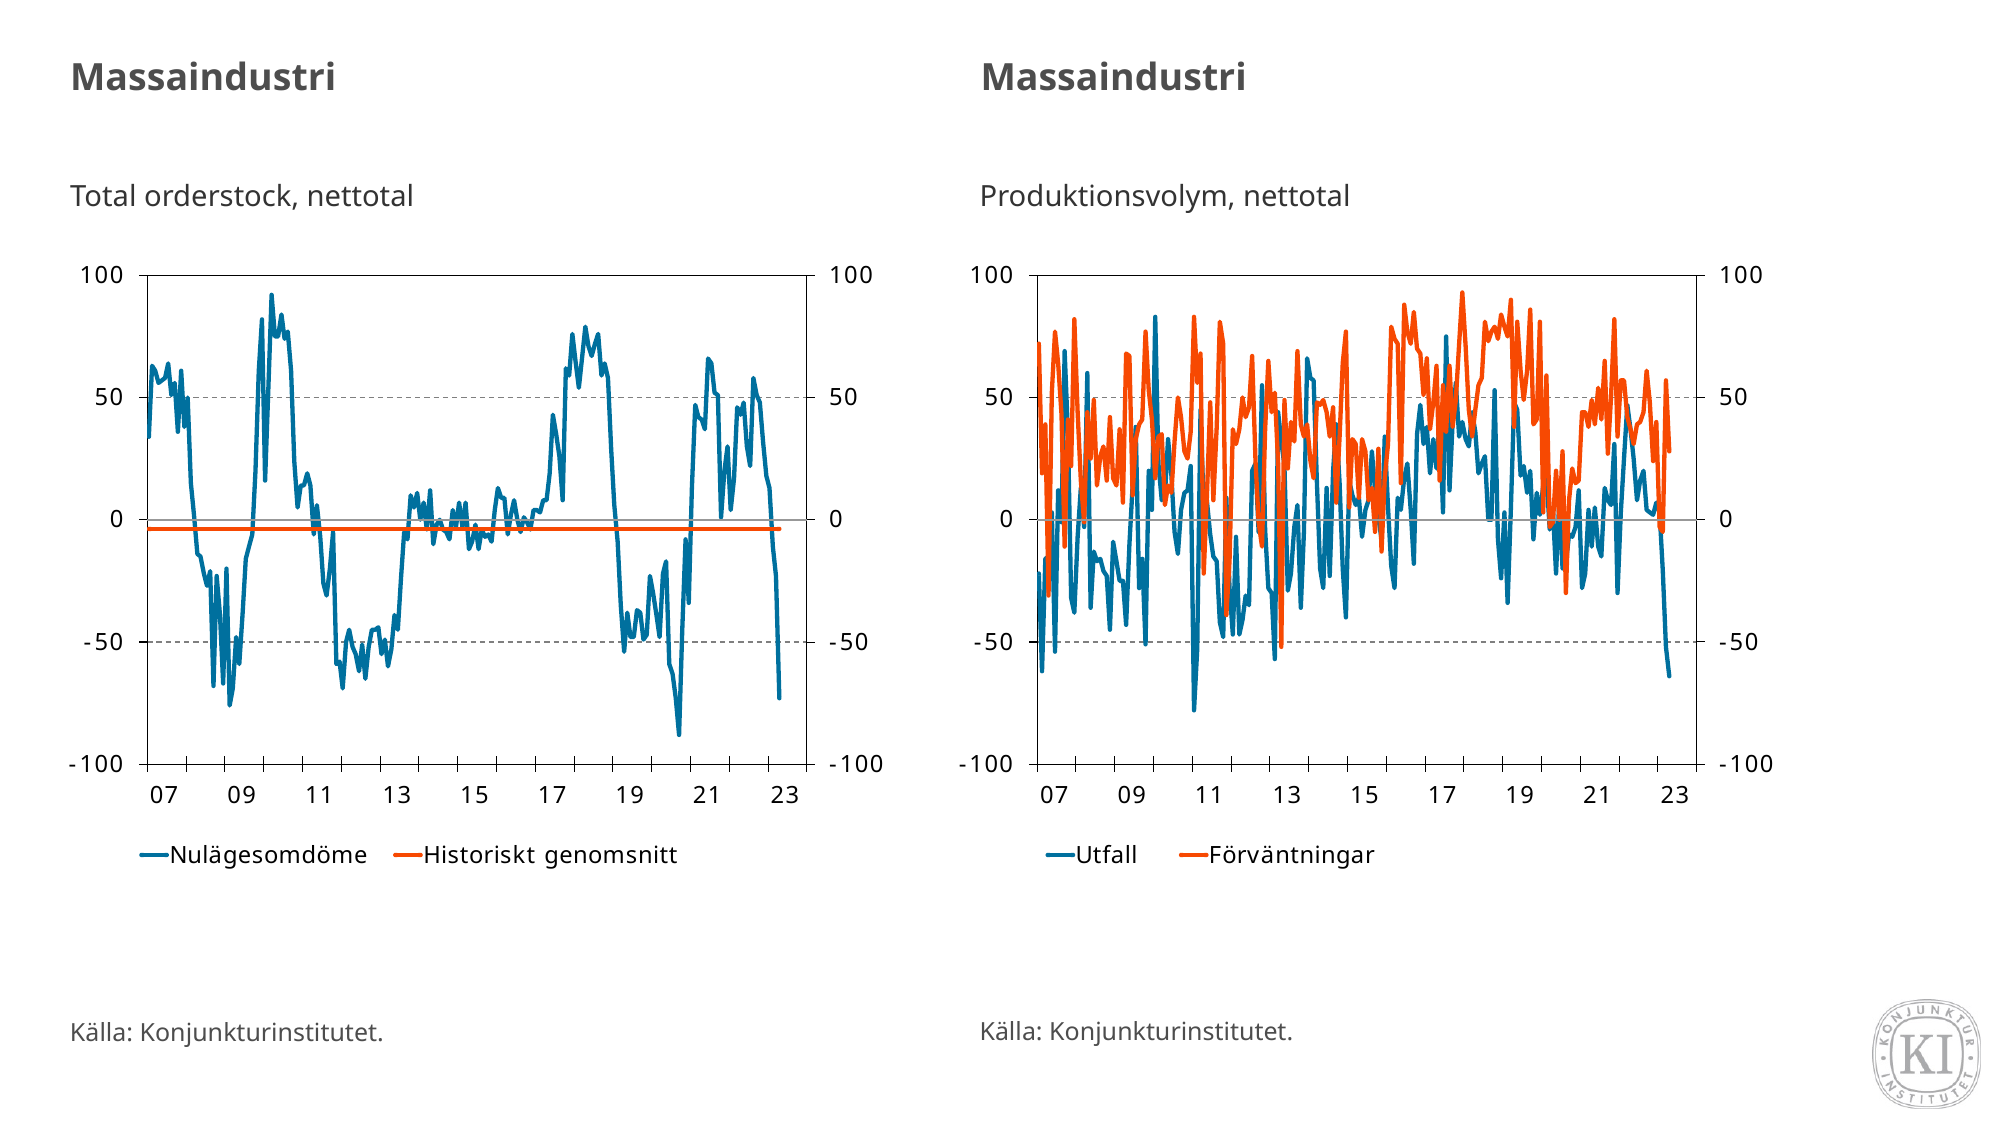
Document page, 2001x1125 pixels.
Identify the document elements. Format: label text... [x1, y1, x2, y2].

list Total orderstock, nettotal [55, 137, 938, 220]
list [51, 249, 939, 874]
title Massaindustri [55, 45, 938, 128]
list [941, 249, 1829, 874]
picture [1872, 999, 1981, 1109]
list Massaindustri [965, 45, 1849, 129]
subtitle Källa: Konjunkturinstitutet. [55, 1008, 938, 1106]
list Källa: Konjunkturinstitutet. [964, 1008, 1848, 1106]
list Produktionsvolym, nettotal [964, 137, 1848, 220]
